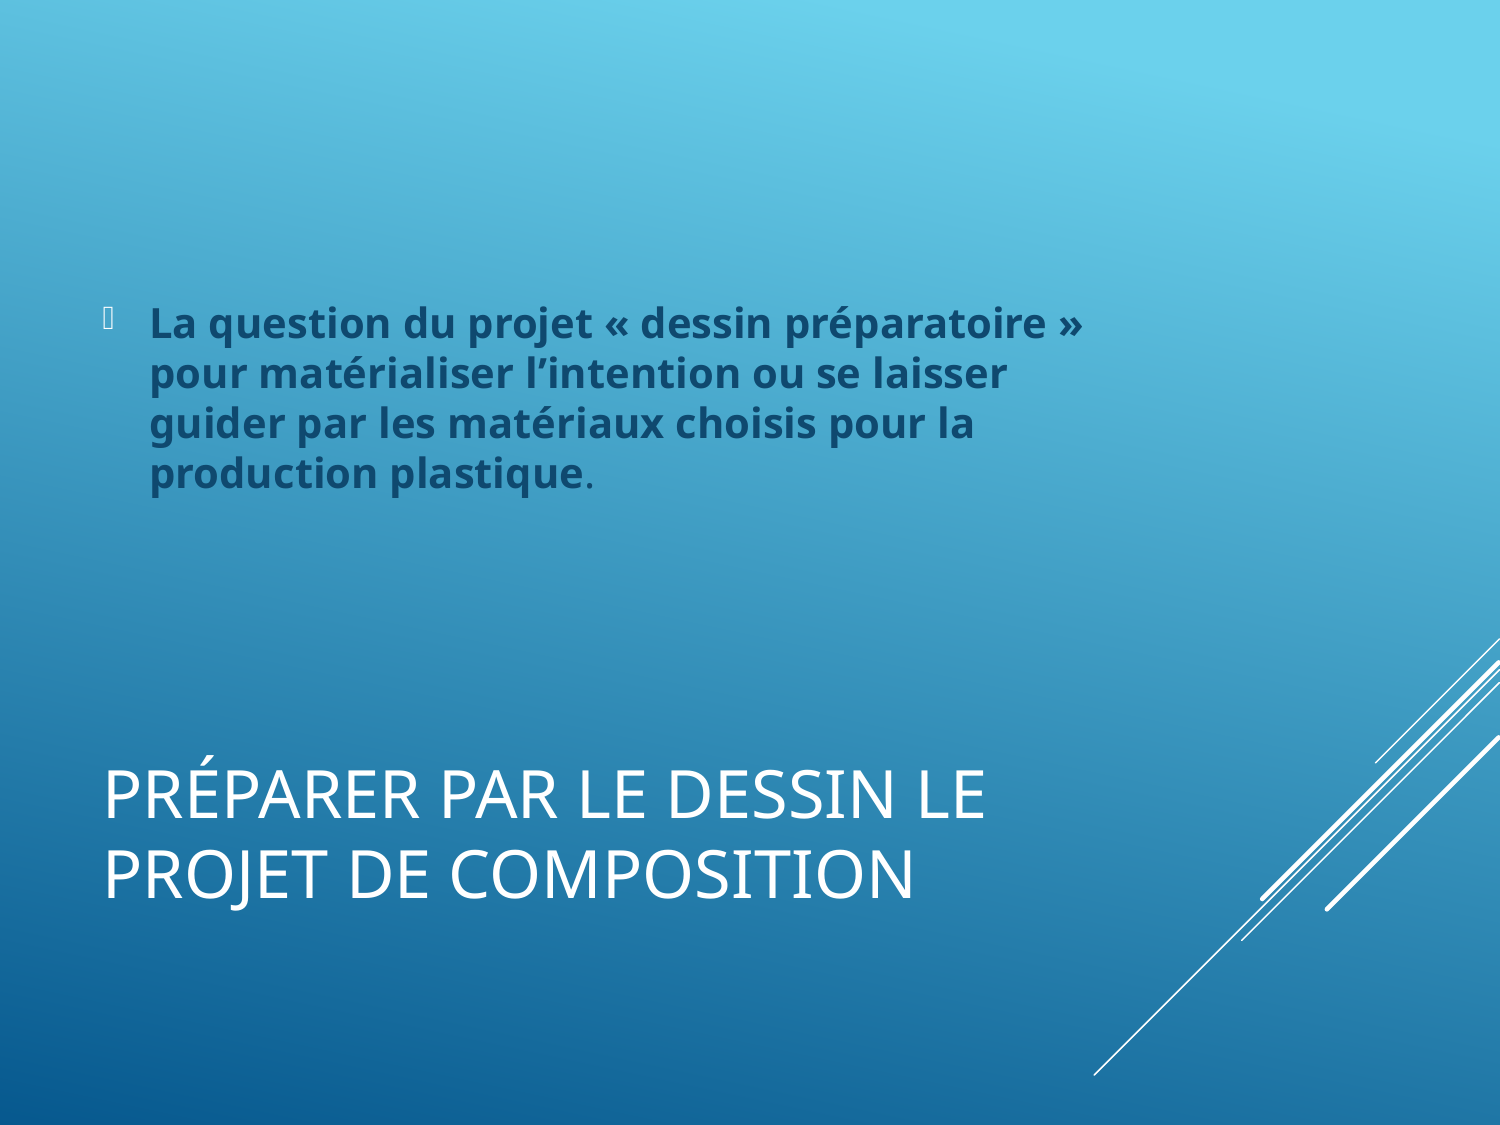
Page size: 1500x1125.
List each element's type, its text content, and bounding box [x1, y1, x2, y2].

list La question du projet « dessin préparatoire » pour matérialiser l’intention ou se laisser guider par les matériaux choisis pour la production plastique. [87, 87, 1163, 706]
title Préparer par le dessin le projet de composition [87, 706, 1163, 957]
